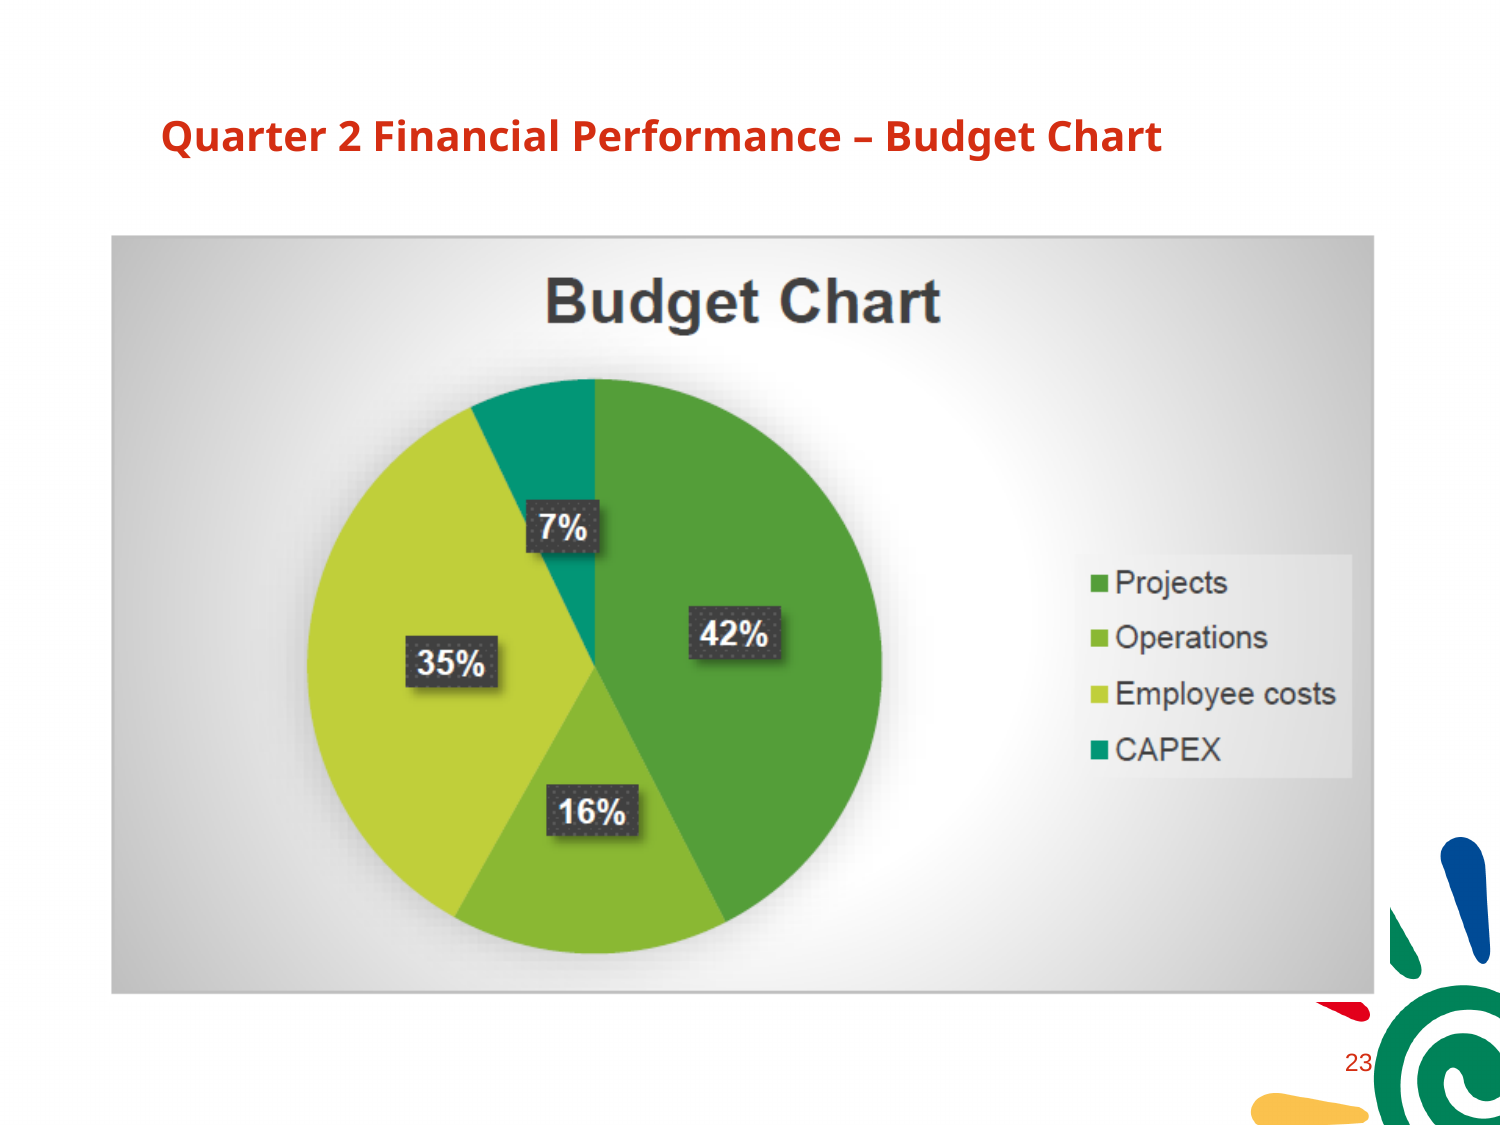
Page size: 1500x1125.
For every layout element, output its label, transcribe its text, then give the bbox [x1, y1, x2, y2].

title Quarter 2 Financial Performance – Budget Chart [160, 108, 1245, 160]
slide_number 22 [1060, 1045, 1374, 1077]
picture [0, 0, 1500, 1125]
